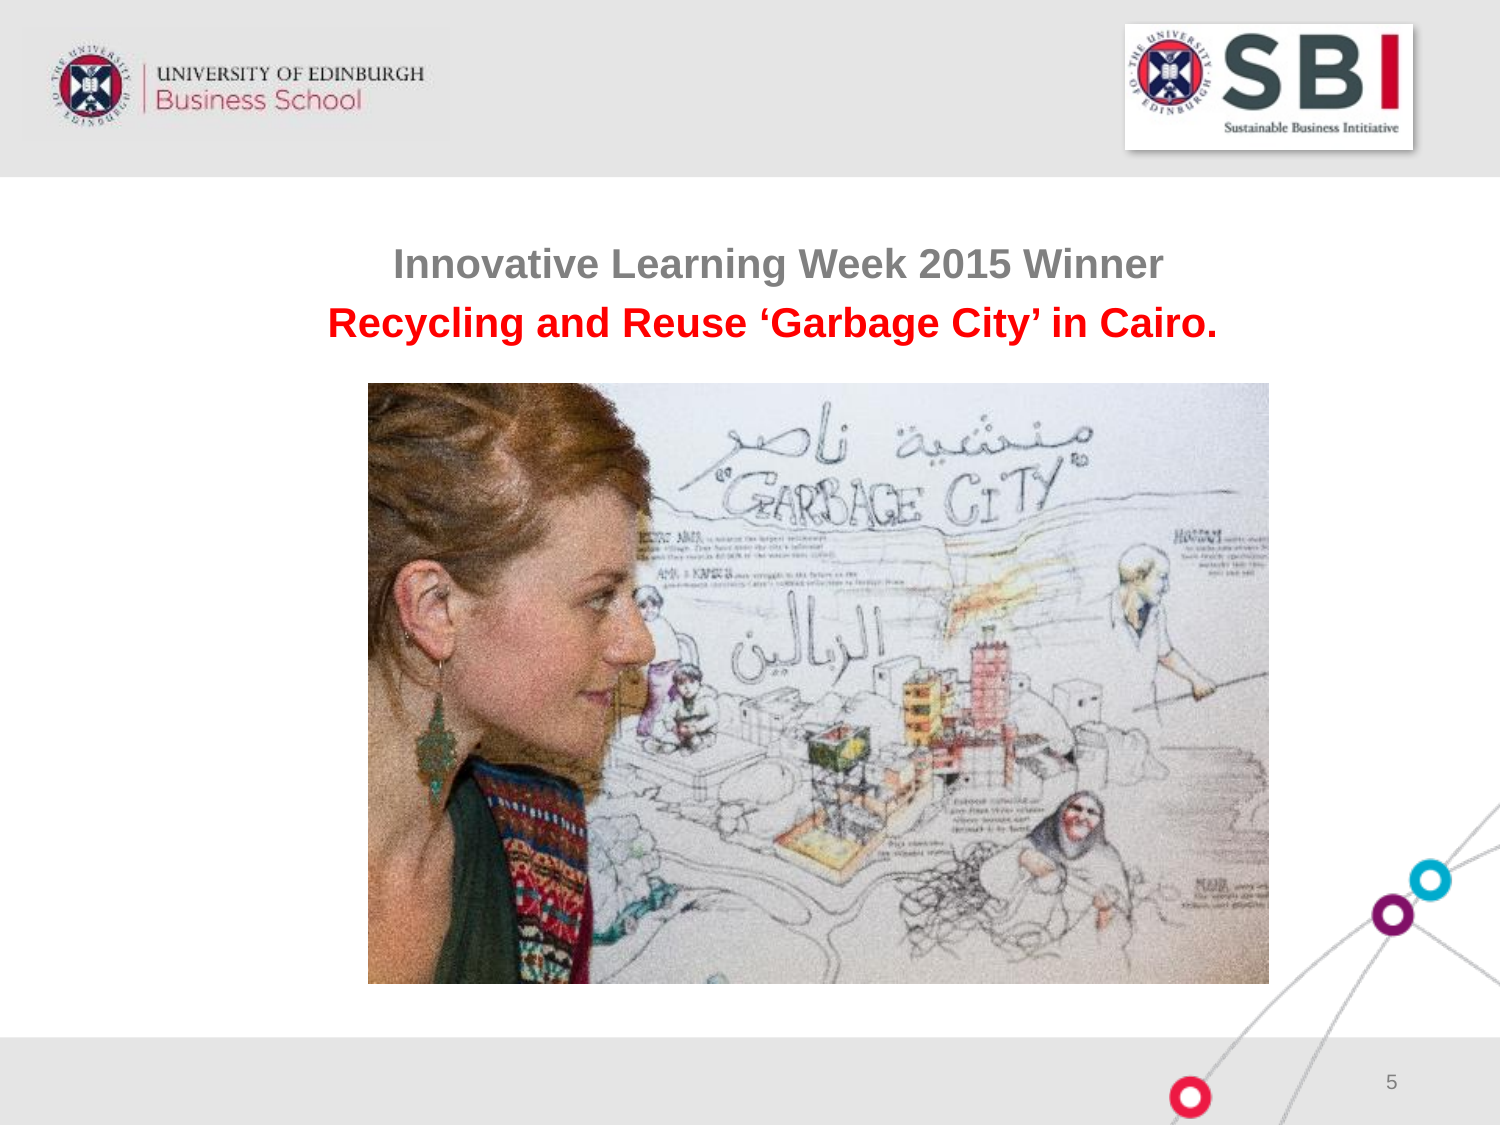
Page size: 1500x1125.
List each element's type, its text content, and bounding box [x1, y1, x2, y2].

picture [368, 383, 1500, 1125]
list Innovative Learning Week 2015 Winner Recycling and Reuse ‘Garbage City’ in Cairo. [144, 229, 1414, 1000]
picture [1124, 24, 1413, 151]
picture [22, 27, 450, 141]
